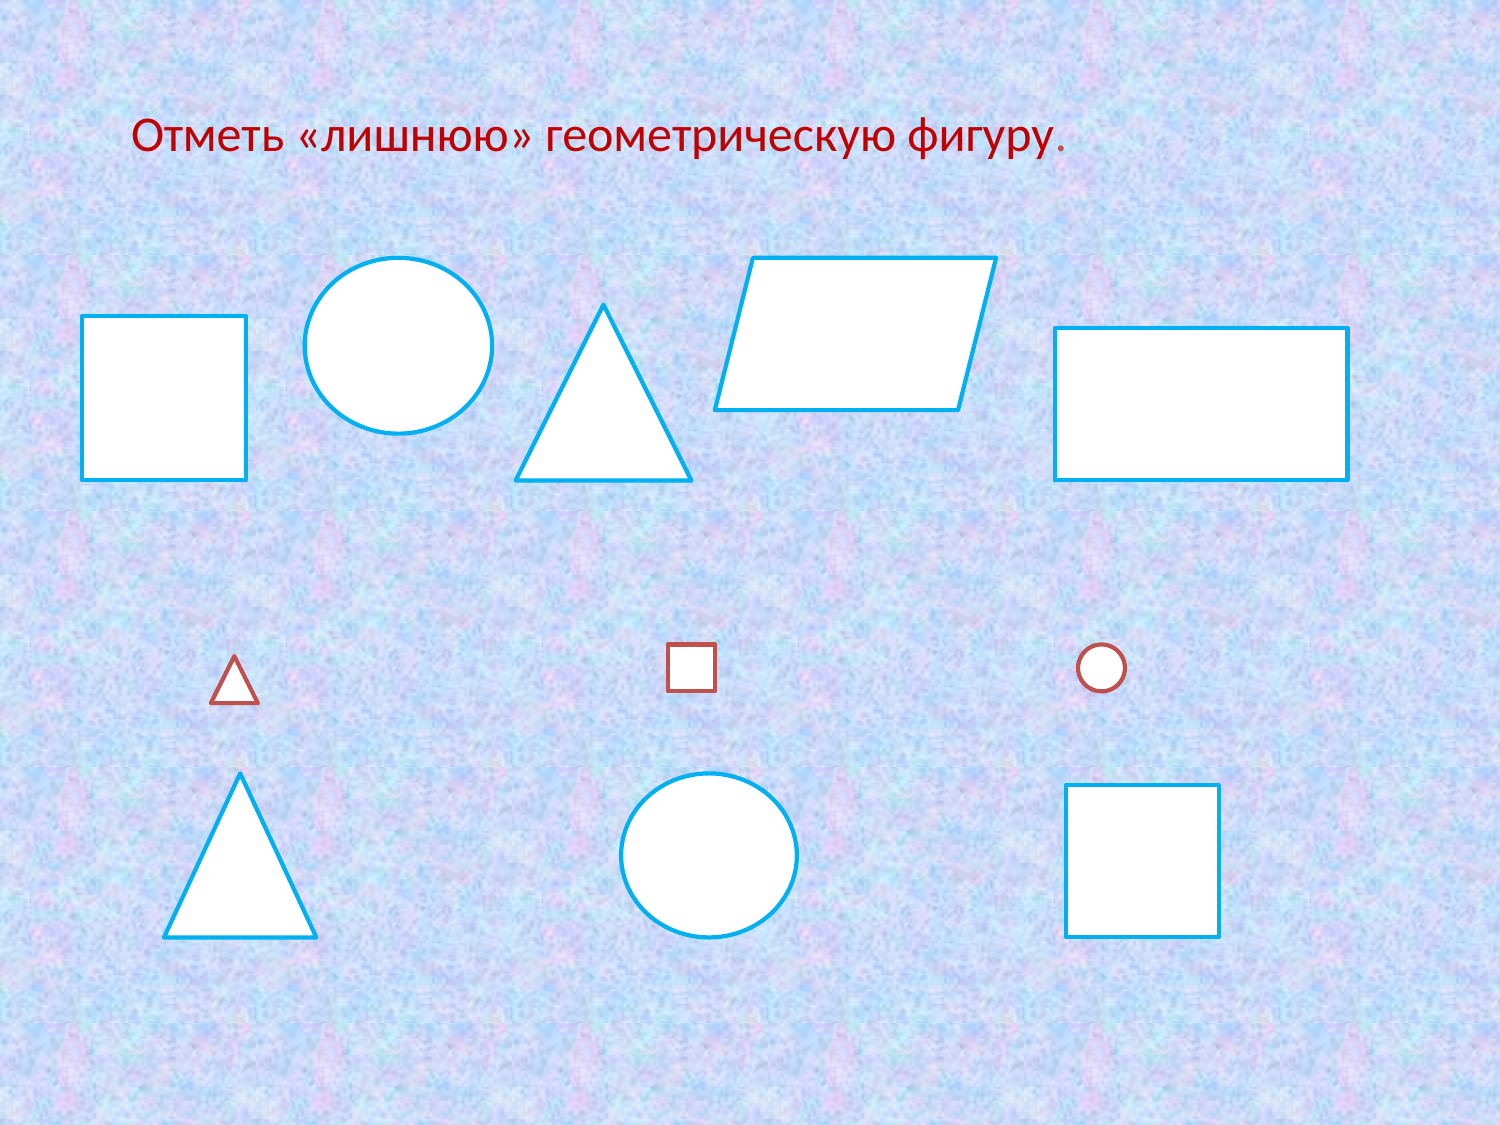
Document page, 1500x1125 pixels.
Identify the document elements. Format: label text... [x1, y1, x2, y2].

text_box [513, 302, 694, 483]
text_box Отметь «лишнюю» геометрическую фигуру. [93, 93, 1348, 169]
text_box [618, 771, 799, 940]
text_box [1064, 783, 1221, 939]
text_box [80, 314, 248, 482]
text_box [1053, 326, 1350, 482]
text_box [712, 255, 999, 413]
text_box [209, 654, 260, 706]
text_box [302, 255, 495, 436]
text_box [162, 771, 319, 940]
text_box [666, 642, 717, 693]
picture [0, 0, 1500, 1125]
text_box [1075, 642, 1128, 694]
